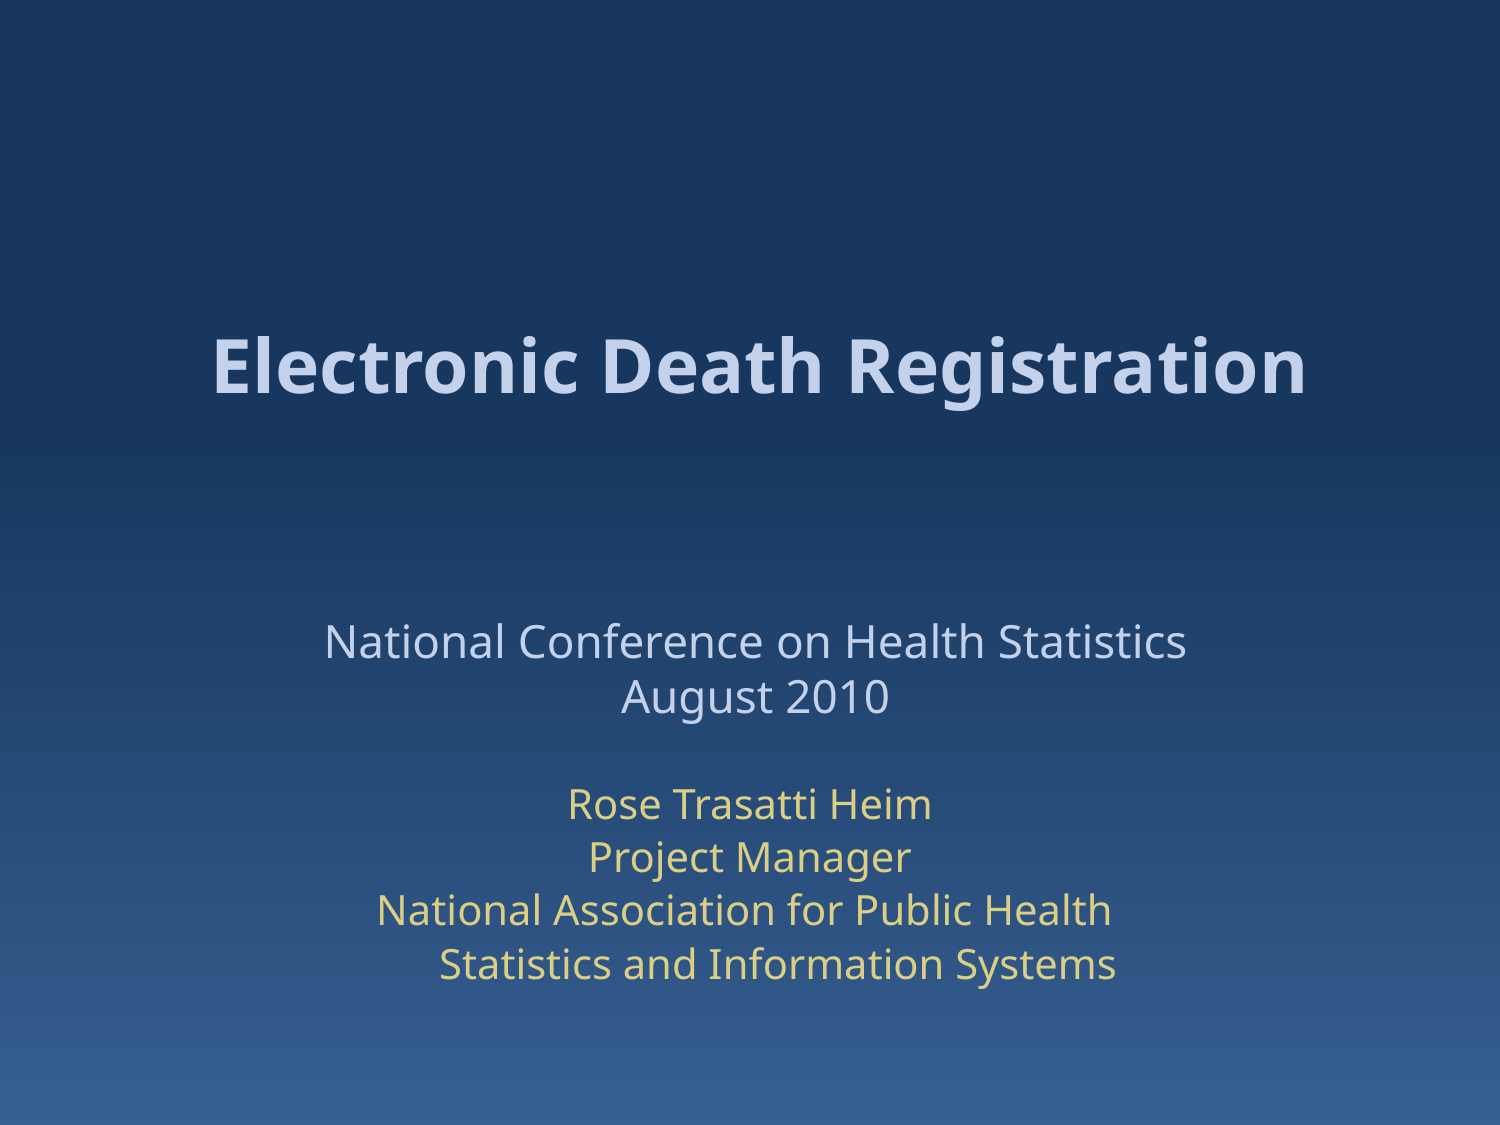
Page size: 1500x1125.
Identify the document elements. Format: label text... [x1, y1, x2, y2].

text_box National Conference on Health Statistics August 2010 [308, 549, 1203, 730]
list Rose Trasatti Heim Project Manager National Association for Public Health Statistics and Information Systems [112, 737, 1388, 1013]
title Electronic Death Registration [112, 137, 1388, 500]
